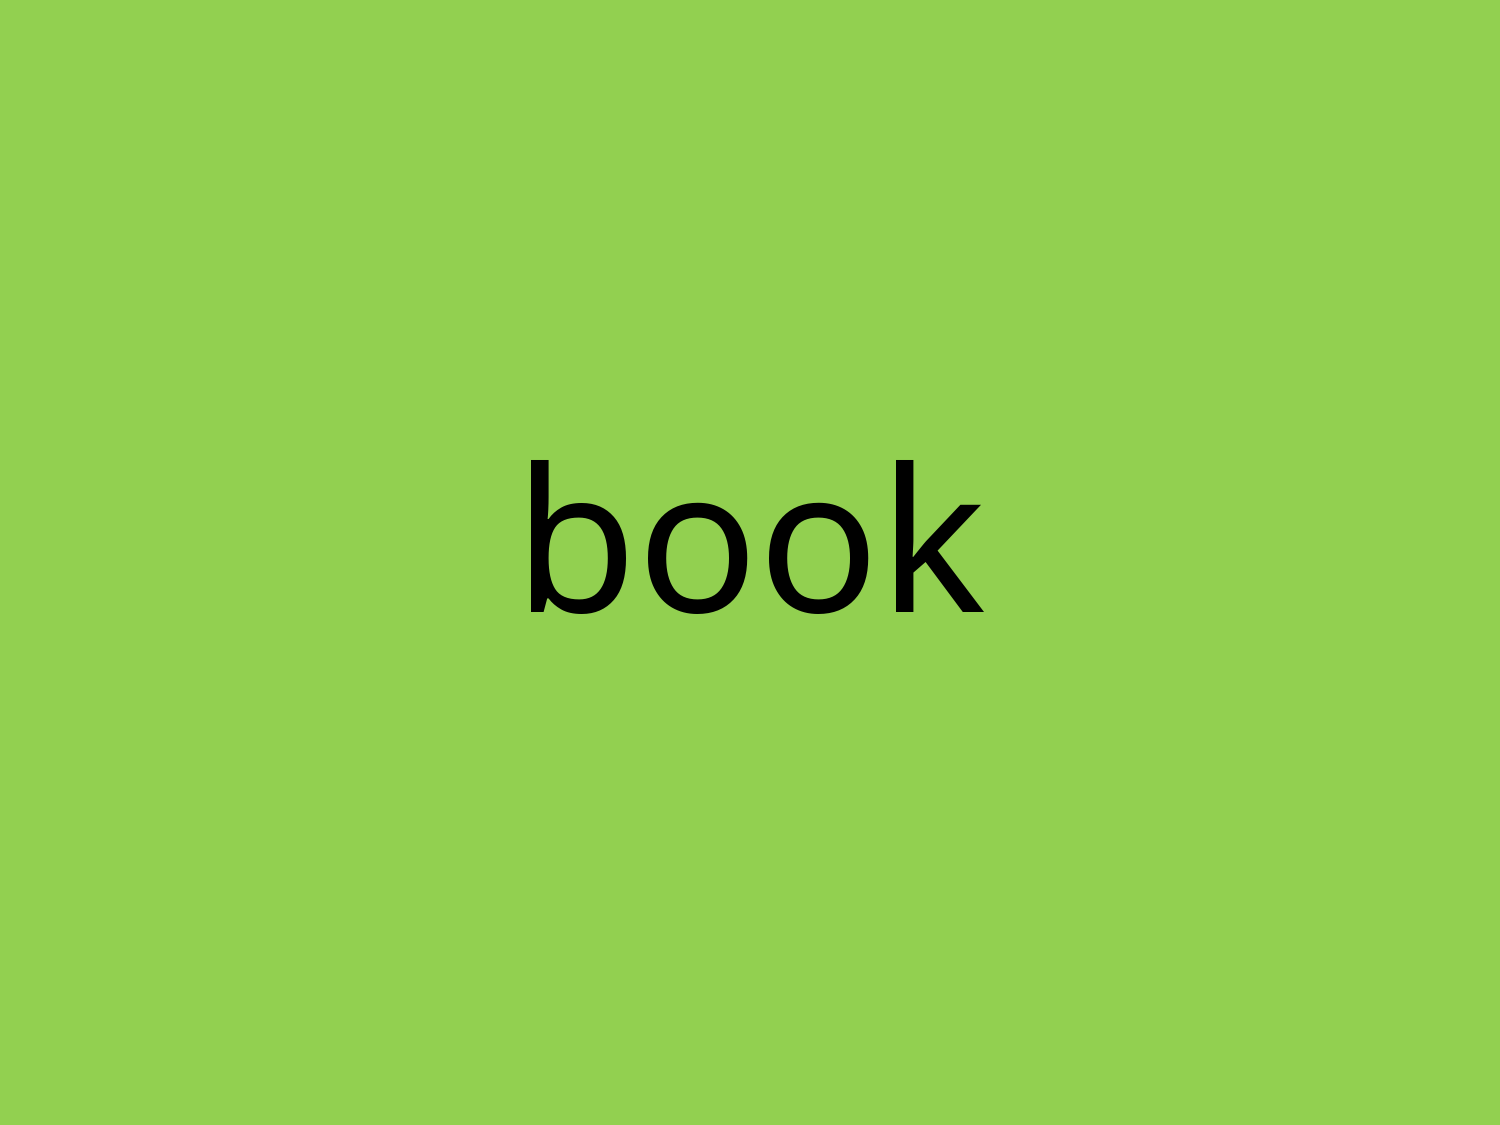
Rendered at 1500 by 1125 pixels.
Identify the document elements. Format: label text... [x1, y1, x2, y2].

title book [112, 349, 1388, 717]
